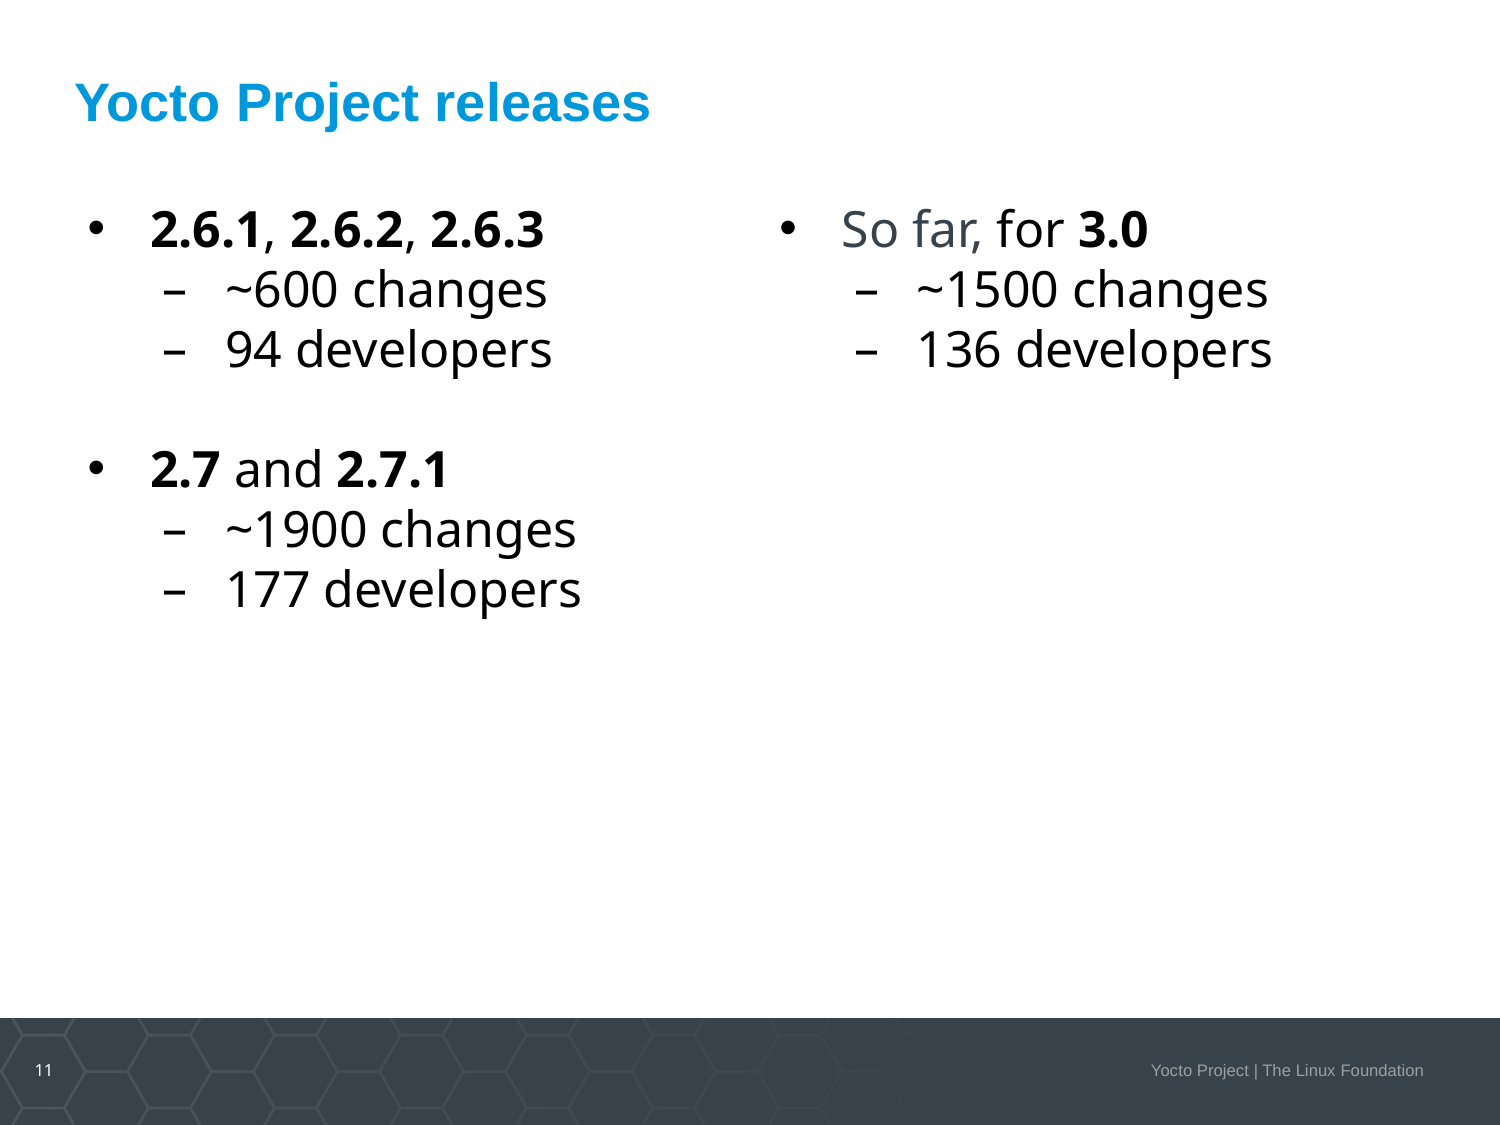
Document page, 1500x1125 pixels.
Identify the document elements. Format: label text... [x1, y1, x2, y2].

title Yocto Project releases [74, 67, 1425, 213]
picture [0, 0, 1500, 1125]
text_box So far, for 3.0 ~1500 changes 136 developers [766, 197, 1426, 687]
text_box 2.6.1, 2.6.2, 2.6.3 ~600 changes 94 developers 2.7 and 2.7.1 ~1900 changes 177 developers [74, 197, 734, 774]
